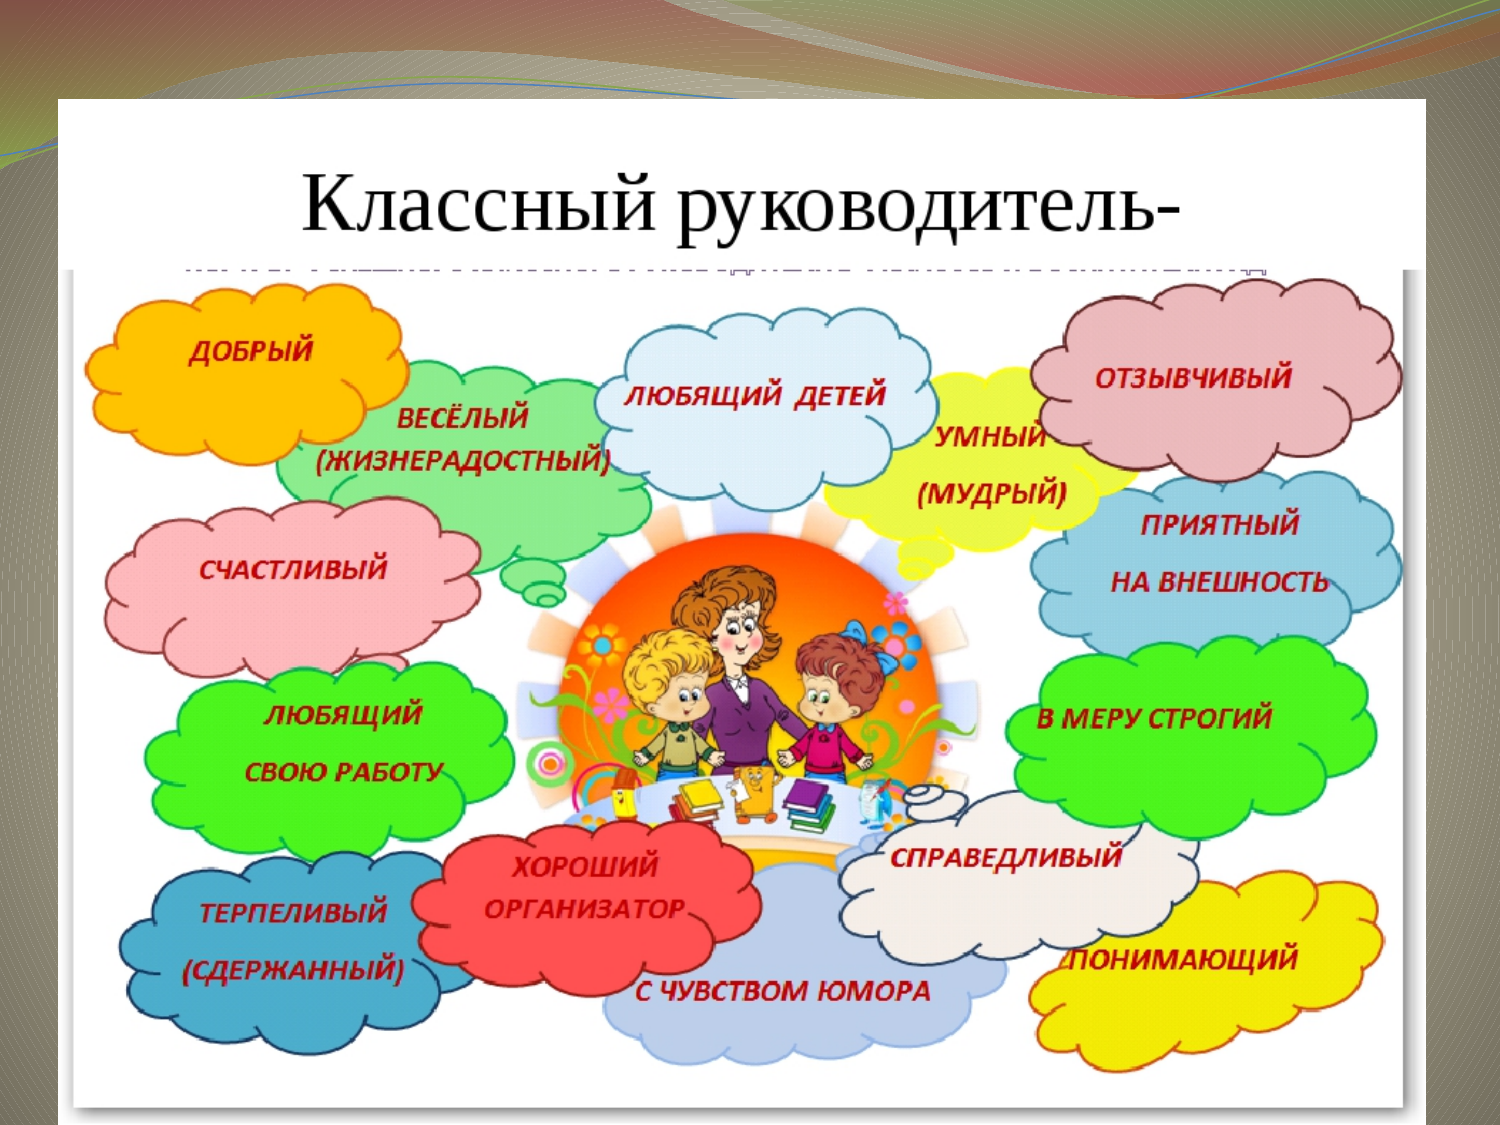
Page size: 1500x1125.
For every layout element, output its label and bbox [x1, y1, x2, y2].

list [58, 99, 1426, 1125]
